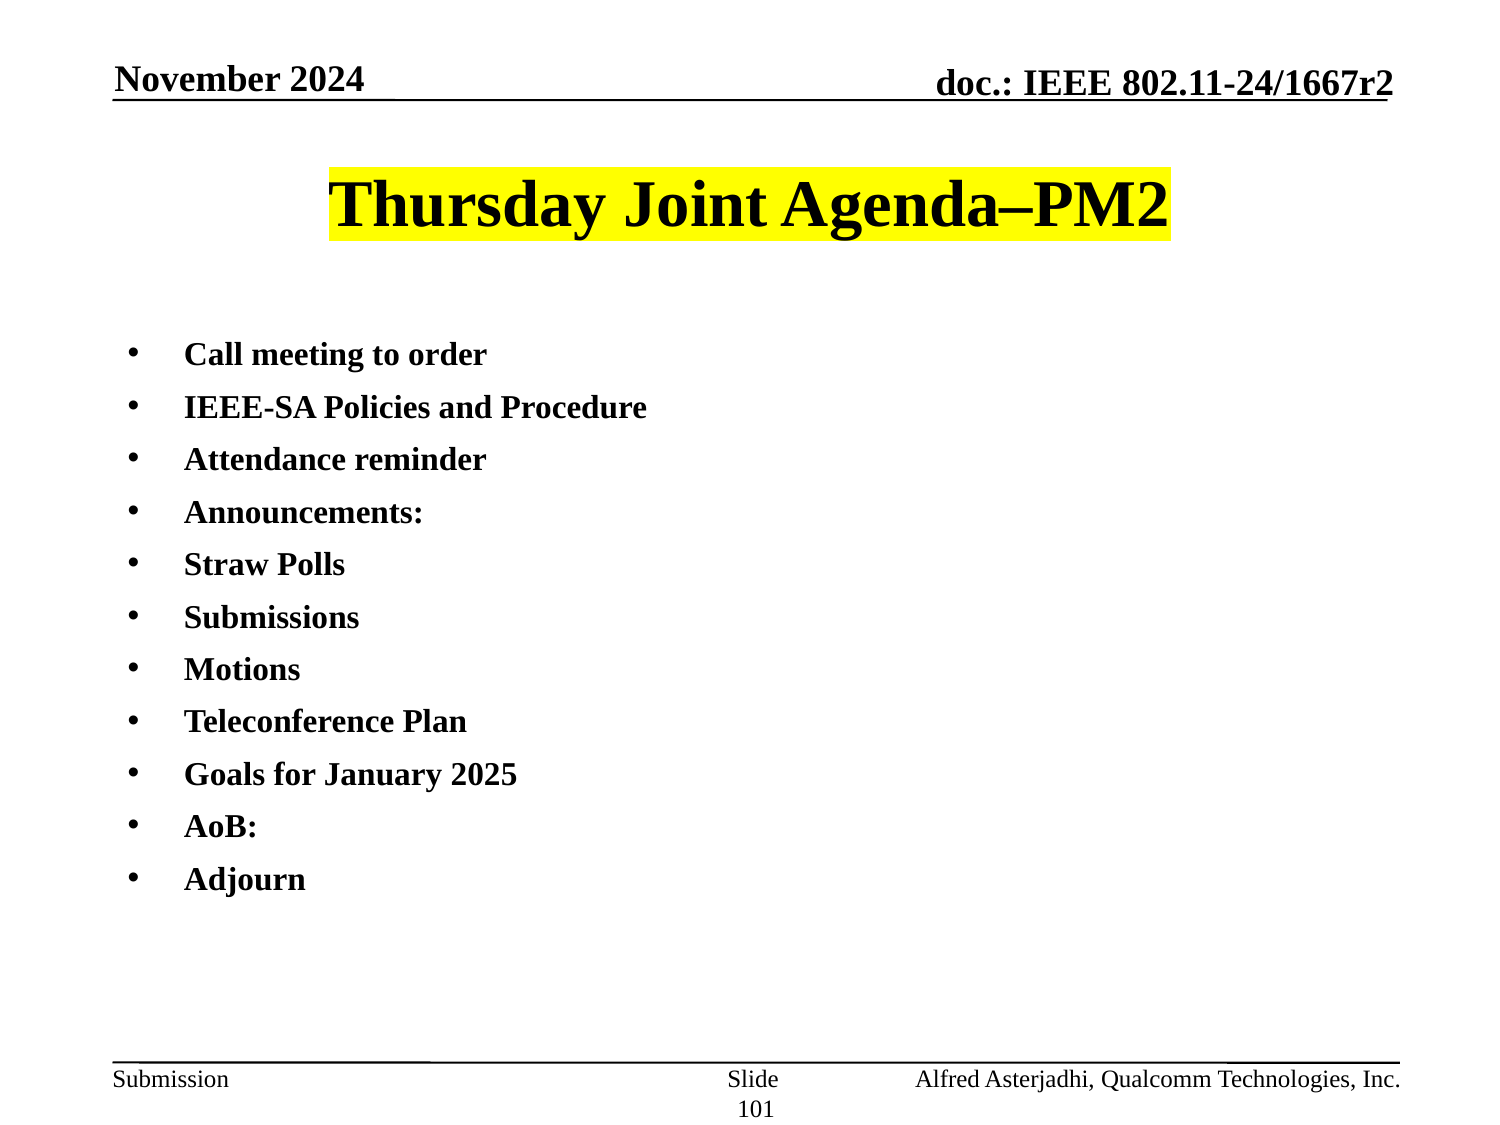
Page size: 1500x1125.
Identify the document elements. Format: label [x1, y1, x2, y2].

slide_number [114, 54, 423, 100]
footer [878, 1061, 1402, 1093]
title [112, 112, 1388, 288]
list [112, 324, 1388, 1000]
slide_number [712, 1061, 800, 1123]
